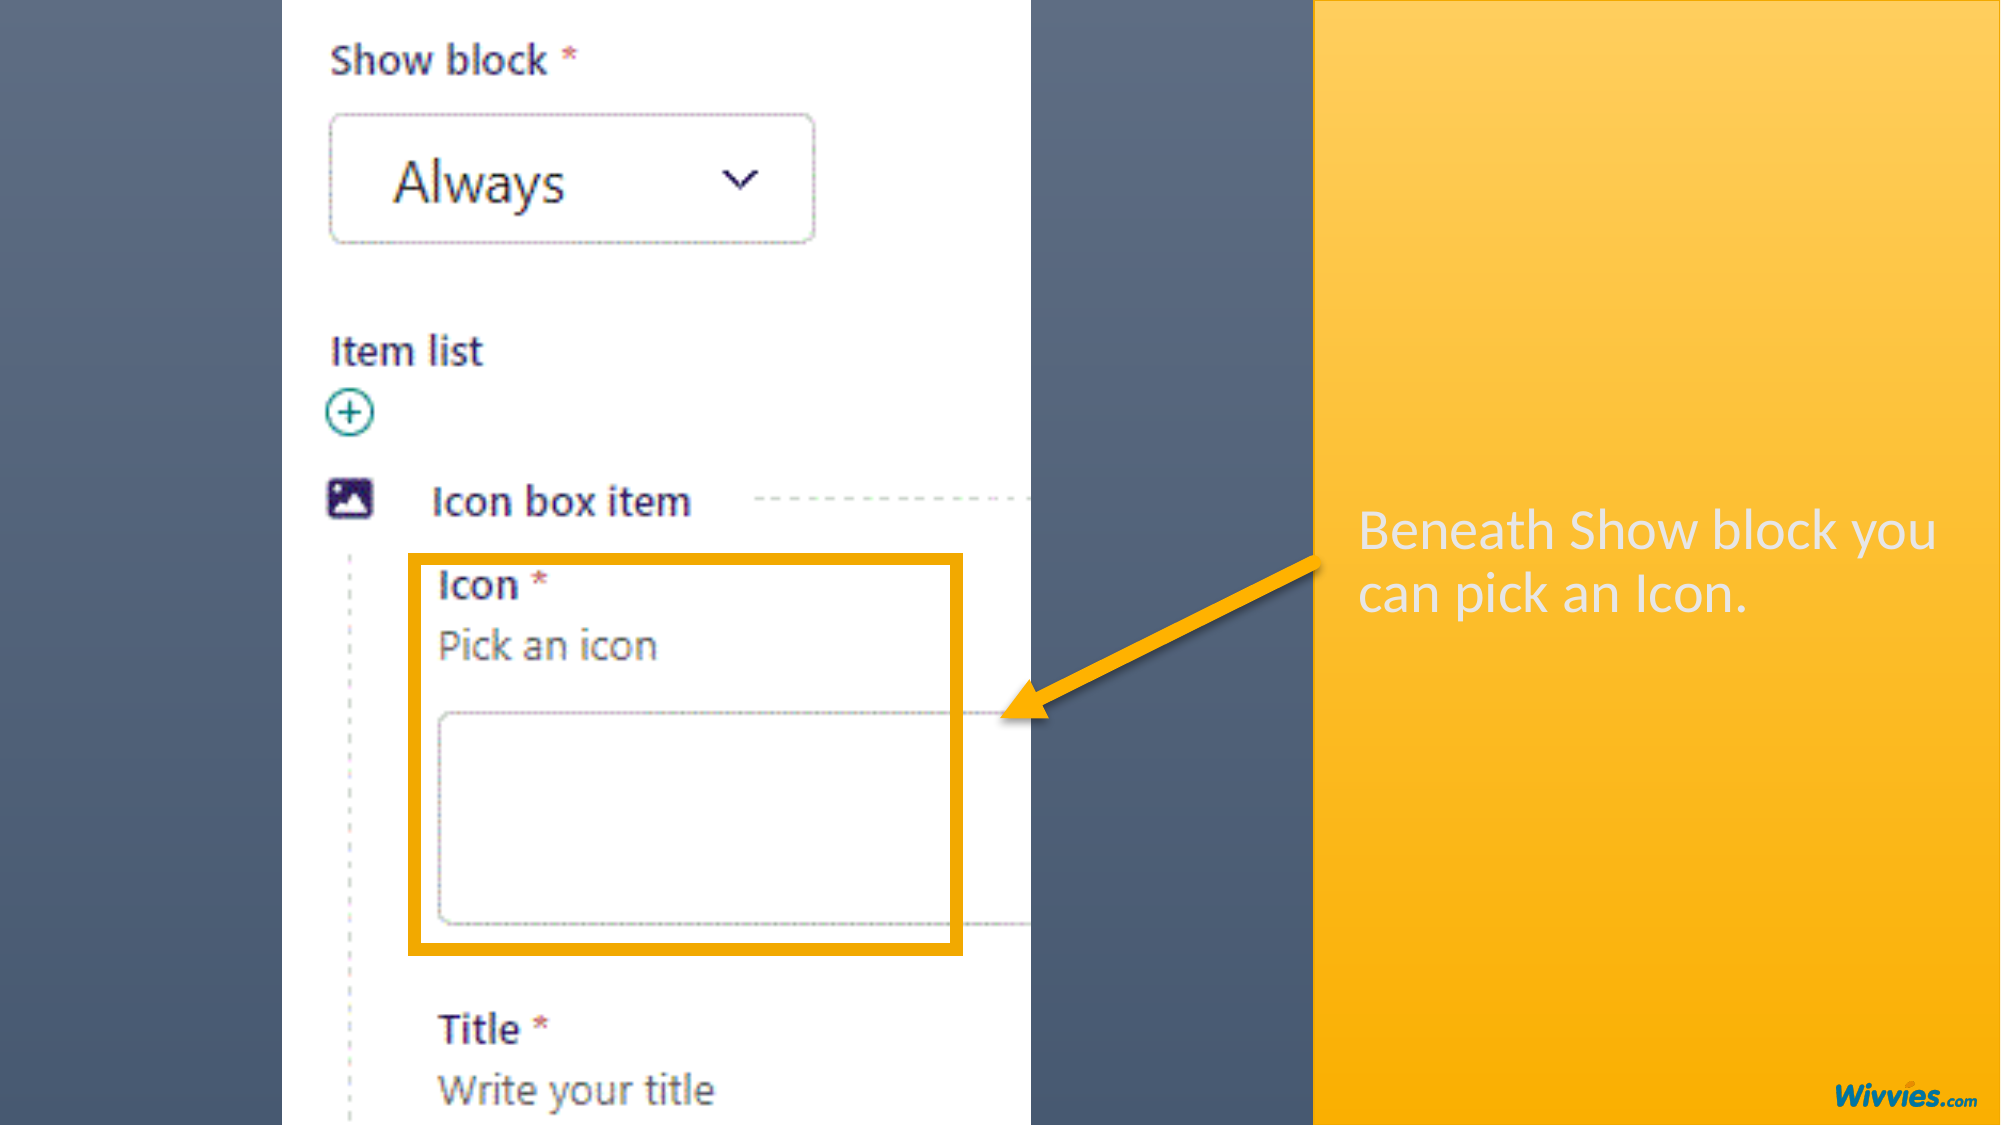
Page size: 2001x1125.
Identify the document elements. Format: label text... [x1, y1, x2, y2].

list Beneath Show block you can pick an Icon. [1314, 0, 2000, 1125]
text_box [999, 562, 1314, 719]
picture [0, 0, 1314, 1125]
